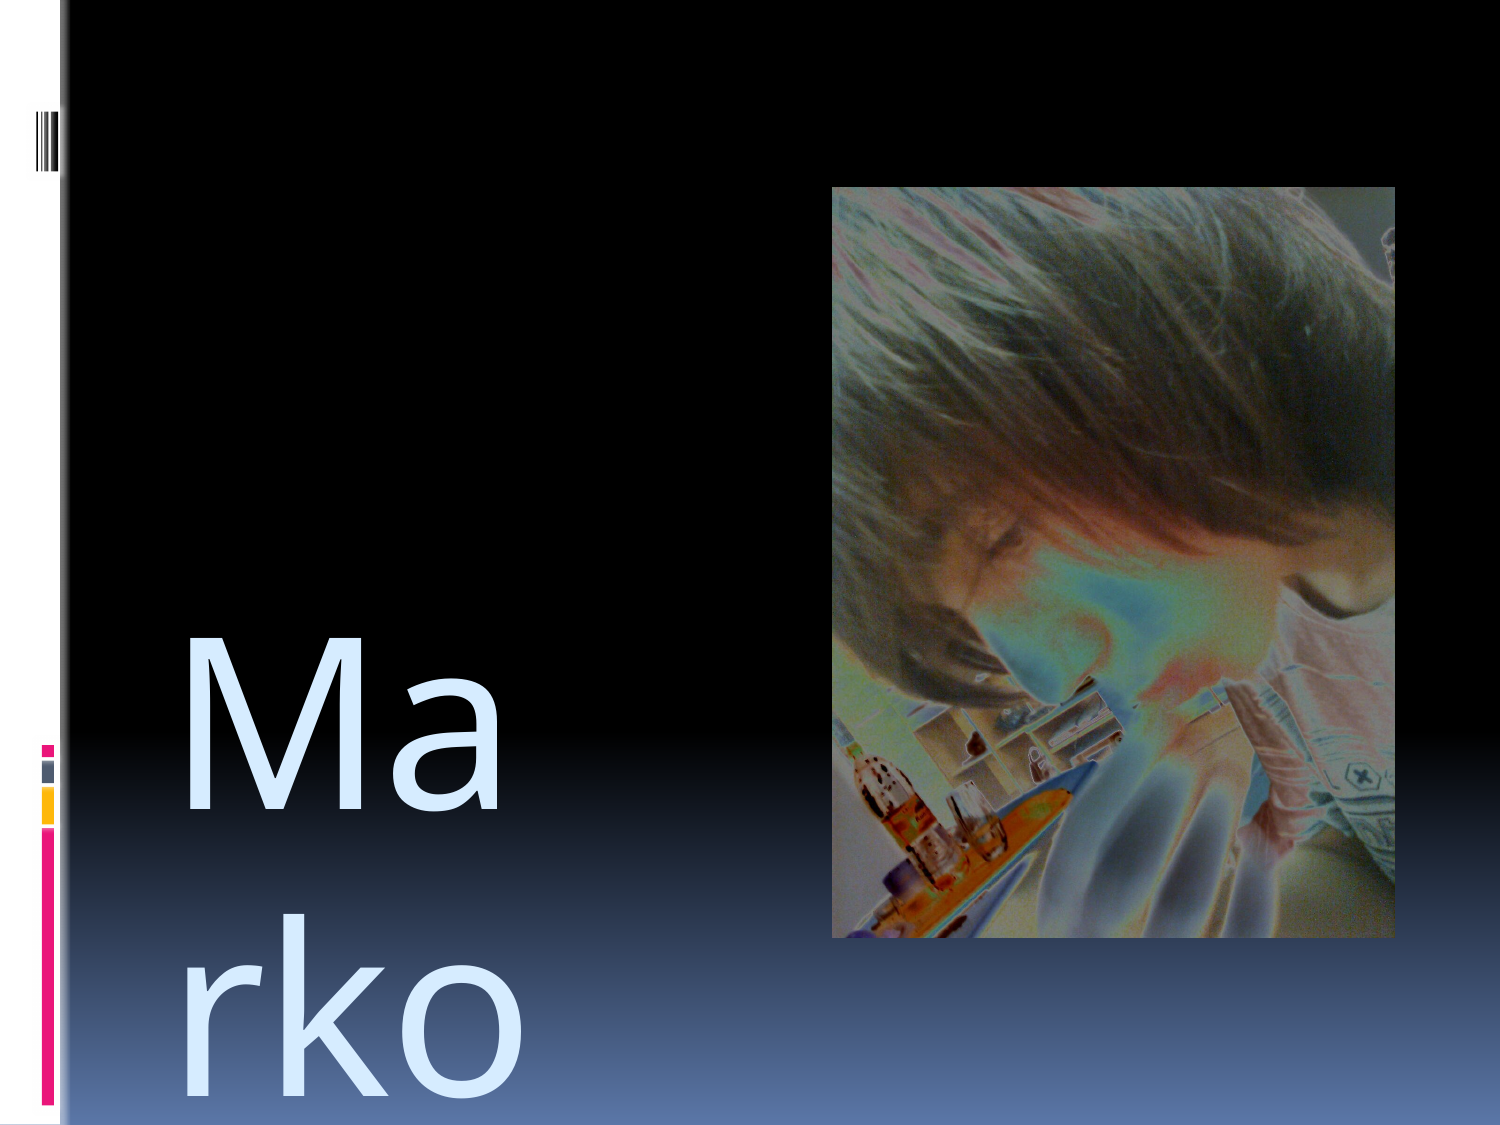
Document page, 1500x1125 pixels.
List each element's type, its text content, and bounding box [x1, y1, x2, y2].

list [831, 186, 1395, 938]
title Marko [152, 562, 622, 713]
